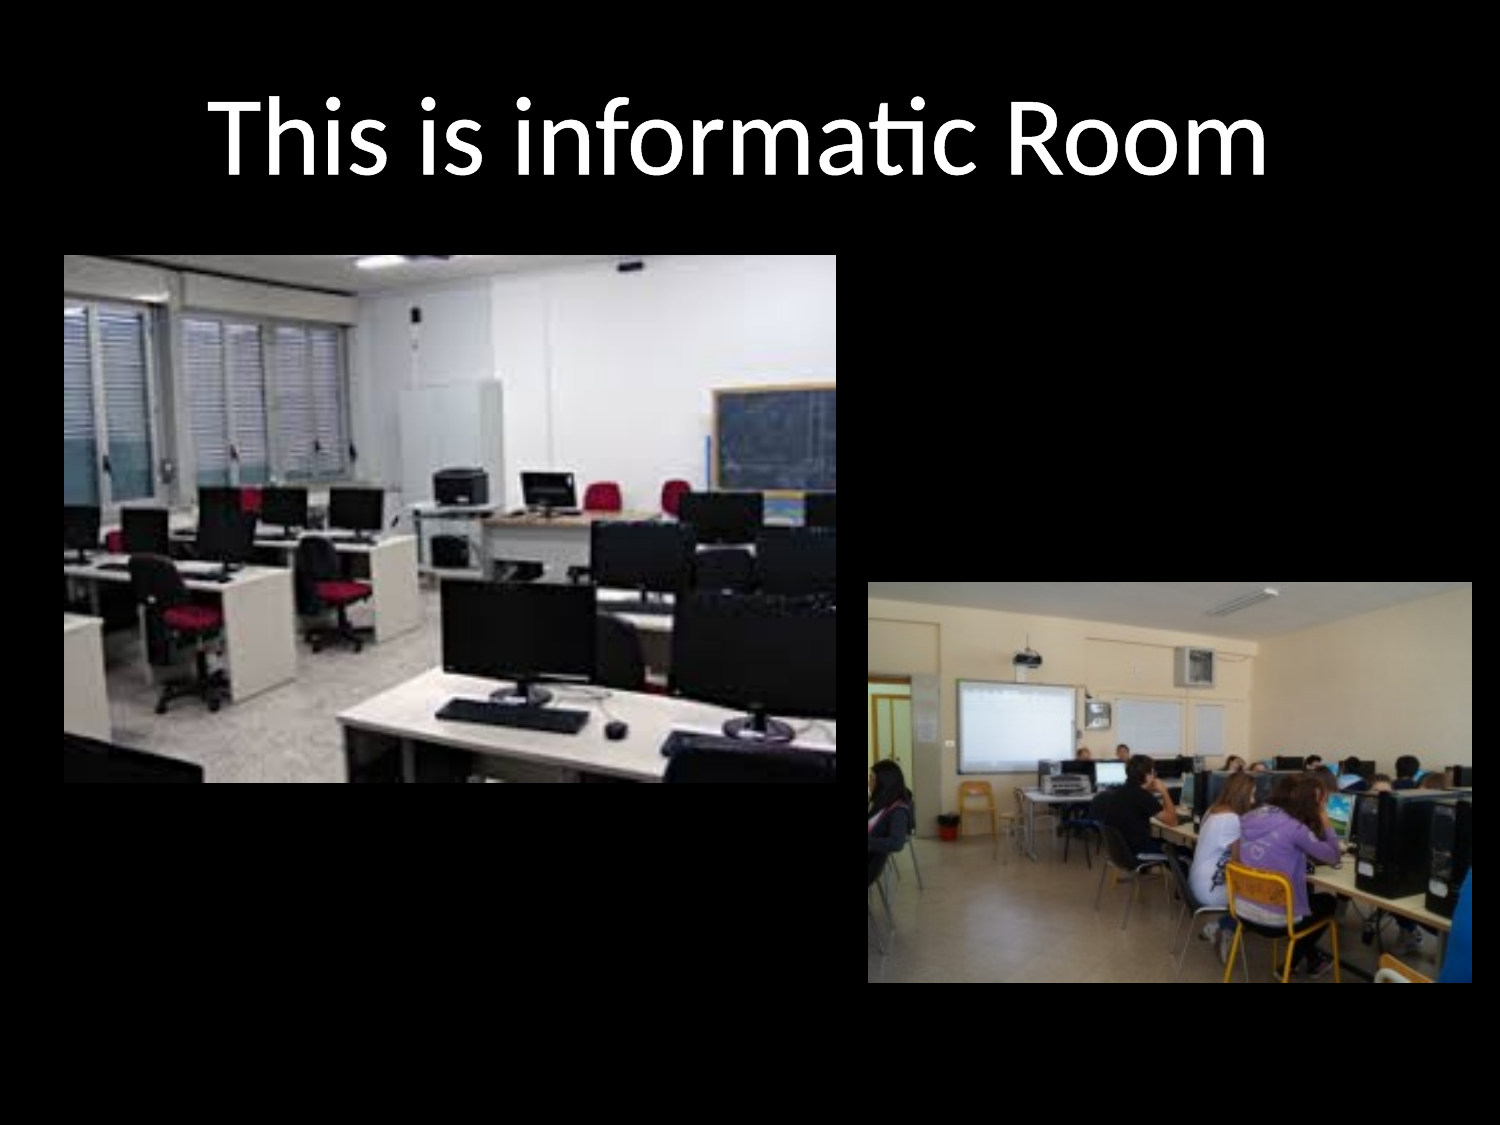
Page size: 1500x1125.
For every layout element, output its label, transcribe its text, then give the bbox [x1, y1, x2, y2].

text_box This is informatic Room [41, 54, 1436, 205]
picture [867, 581, 1472, 983]
picture [64, 255, 836, 783]
